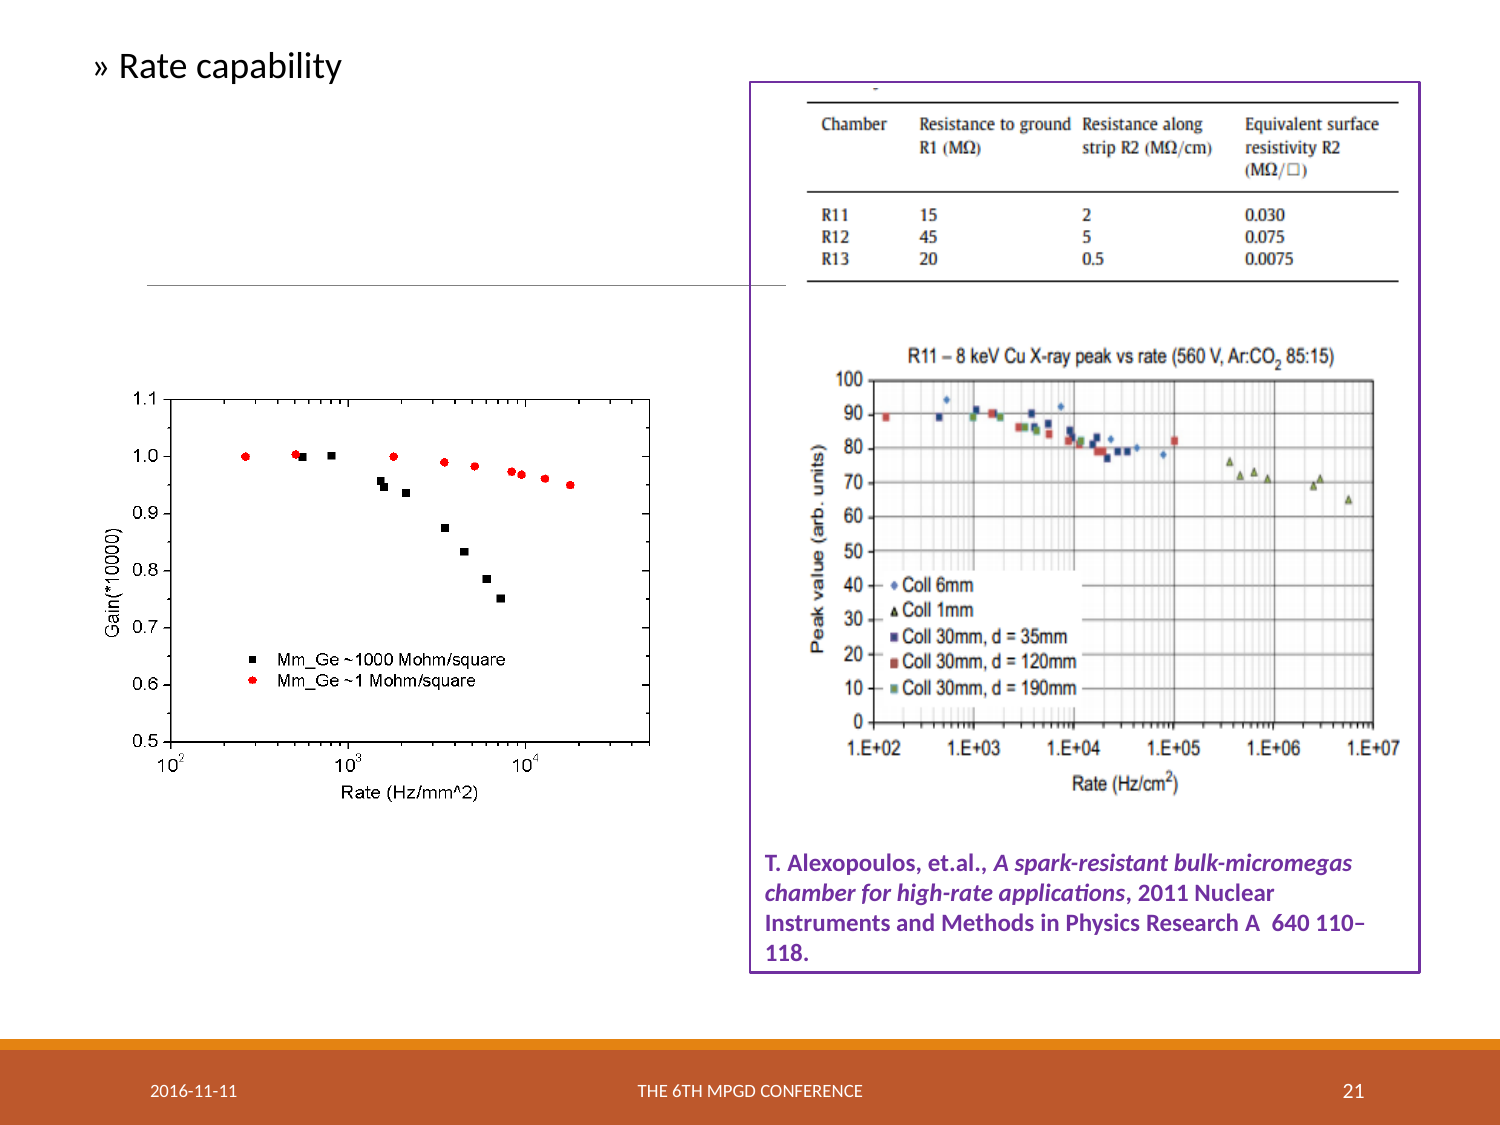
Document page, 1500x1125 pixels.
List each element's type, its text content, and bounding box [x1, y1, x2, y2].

picture [786, 319, 1421, 807]
text_box [749, 81, 1421, 974]
text_box » Rate capability [76, 34, 621, 94]
slide_number 21 [1218, 1059, 1380, 1120]
picture [786, 88, 1421, 299]
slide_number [135, 1059, 440, 1120]
picture [87, 383, 664, 807]
footer The 6th MPGD conference [453, 1059, 1047, 1120]
